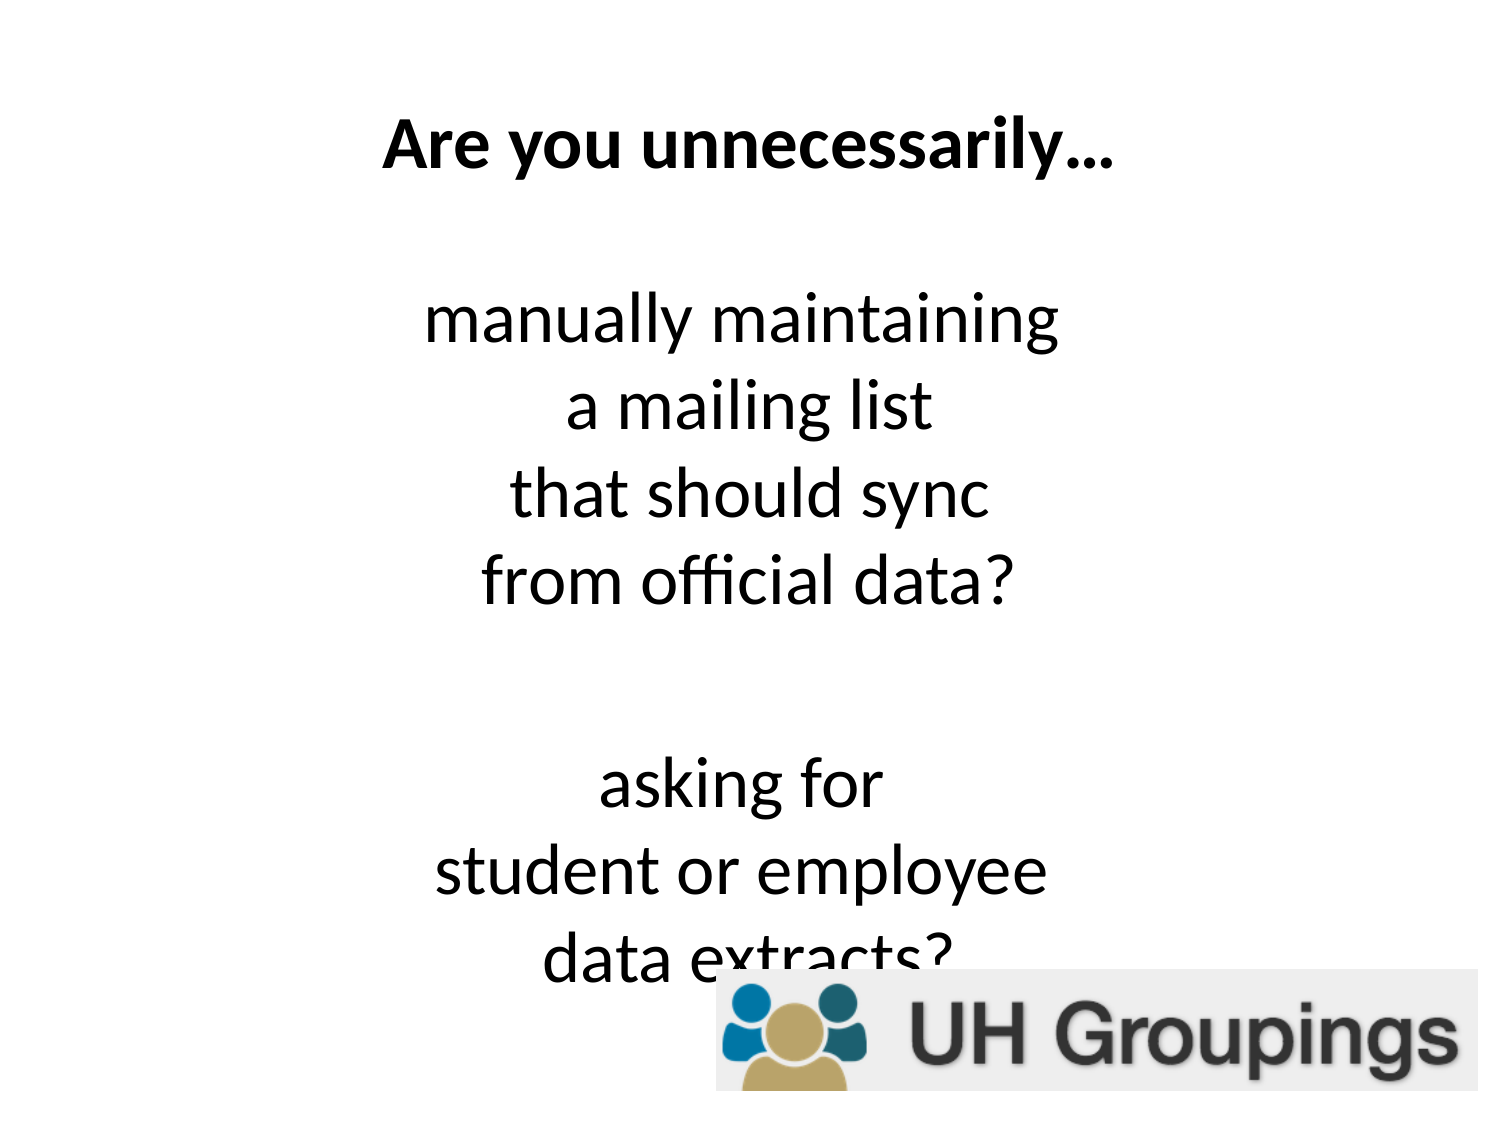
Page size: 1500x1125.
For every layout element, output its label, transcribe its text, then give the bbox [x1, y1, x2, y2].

picture [715, 969, 1478, 1091]
title Are you unnecessarily… [75, 45, 1425, 233]
list manually maintaining a mailing list that should sync from official data? asking for student or employee data extracts? [75, 262, 1425, 1005]
